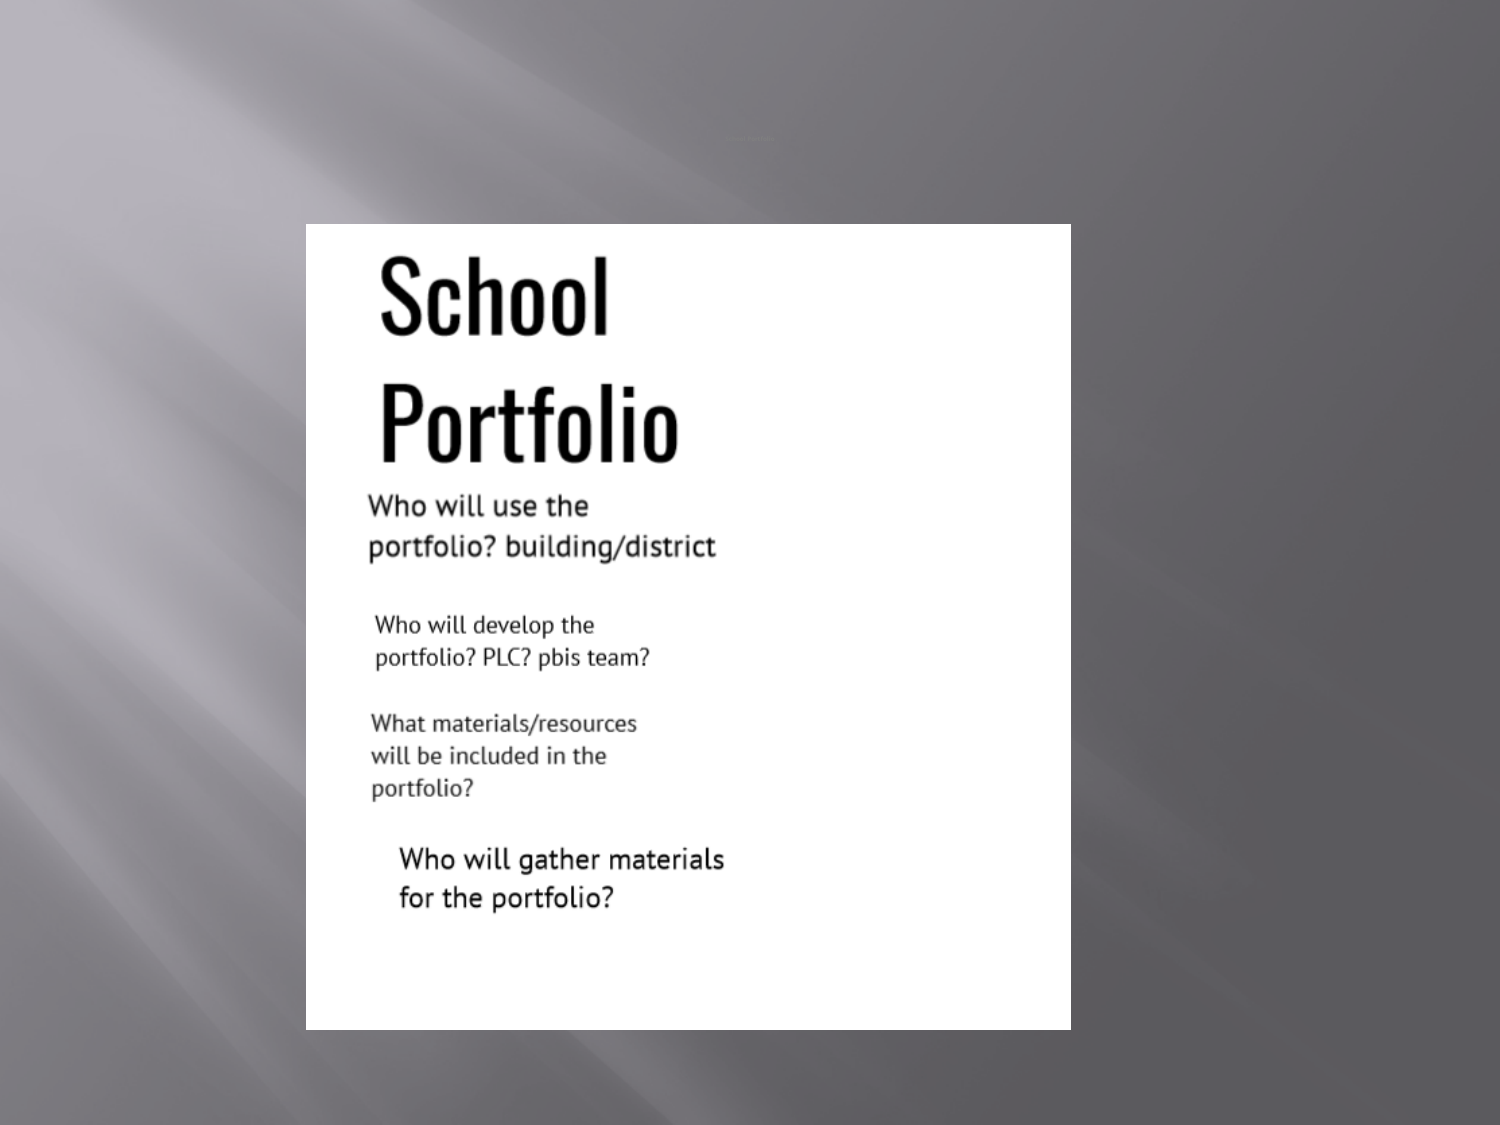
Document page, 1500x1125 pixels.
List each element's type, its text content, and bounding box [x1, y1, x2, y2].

picture [0, 0, 1500, 1125]
title School Portfolio [74, 44, 1426, 234]
